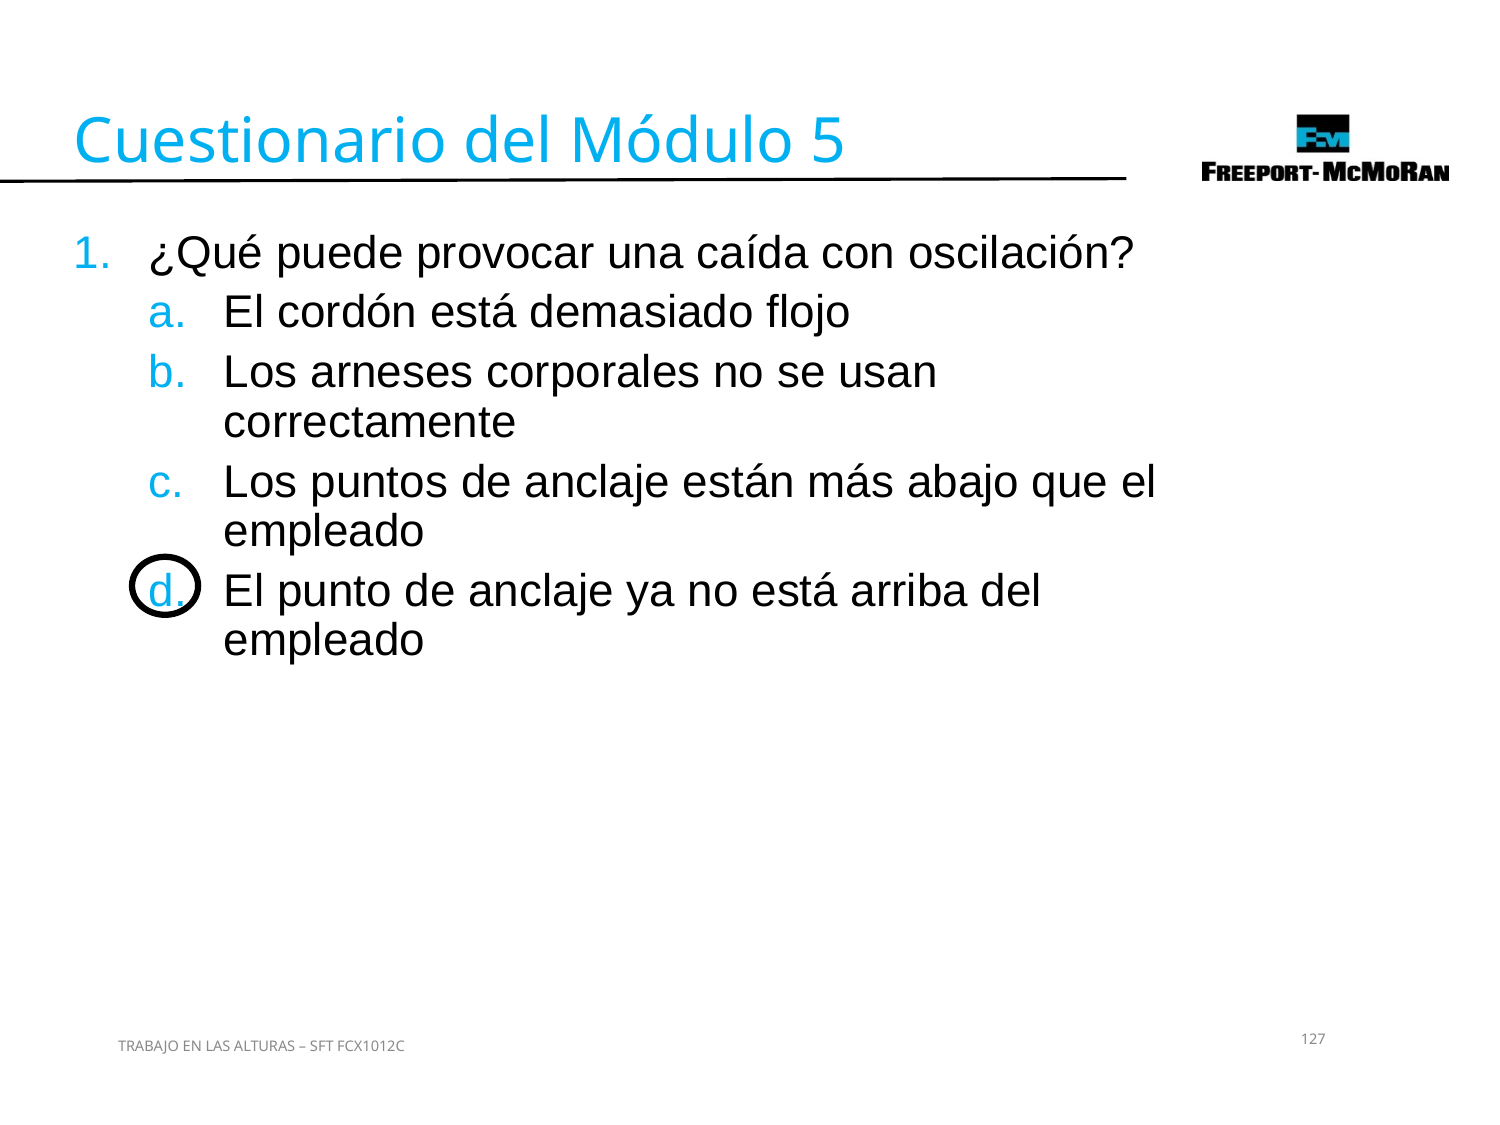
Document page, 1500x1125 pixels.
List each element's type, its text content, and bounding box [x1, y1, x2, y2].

footer TRABAJO EN LAS ALTURAS – SFT FCX1012C [103, 1015, 1004, 1076]
slide_number 127 [1126, 1010, 1500, 1070]
text_box [130, 555, 200, 616]
list ¿Qué puede provocar una caída con oscilación? El cordón está demasiado flojo Los arneses corporales no se usan correctamente Los puntos de anclaje están más abajo que el empleado El punto de anclaje ya no está arriba del empleado [58, 221, 1189, 990]
picture [1202, 113, 1449, 181]
list Cuestionario del Módulo 5 [58, 101, 1083, 227]
